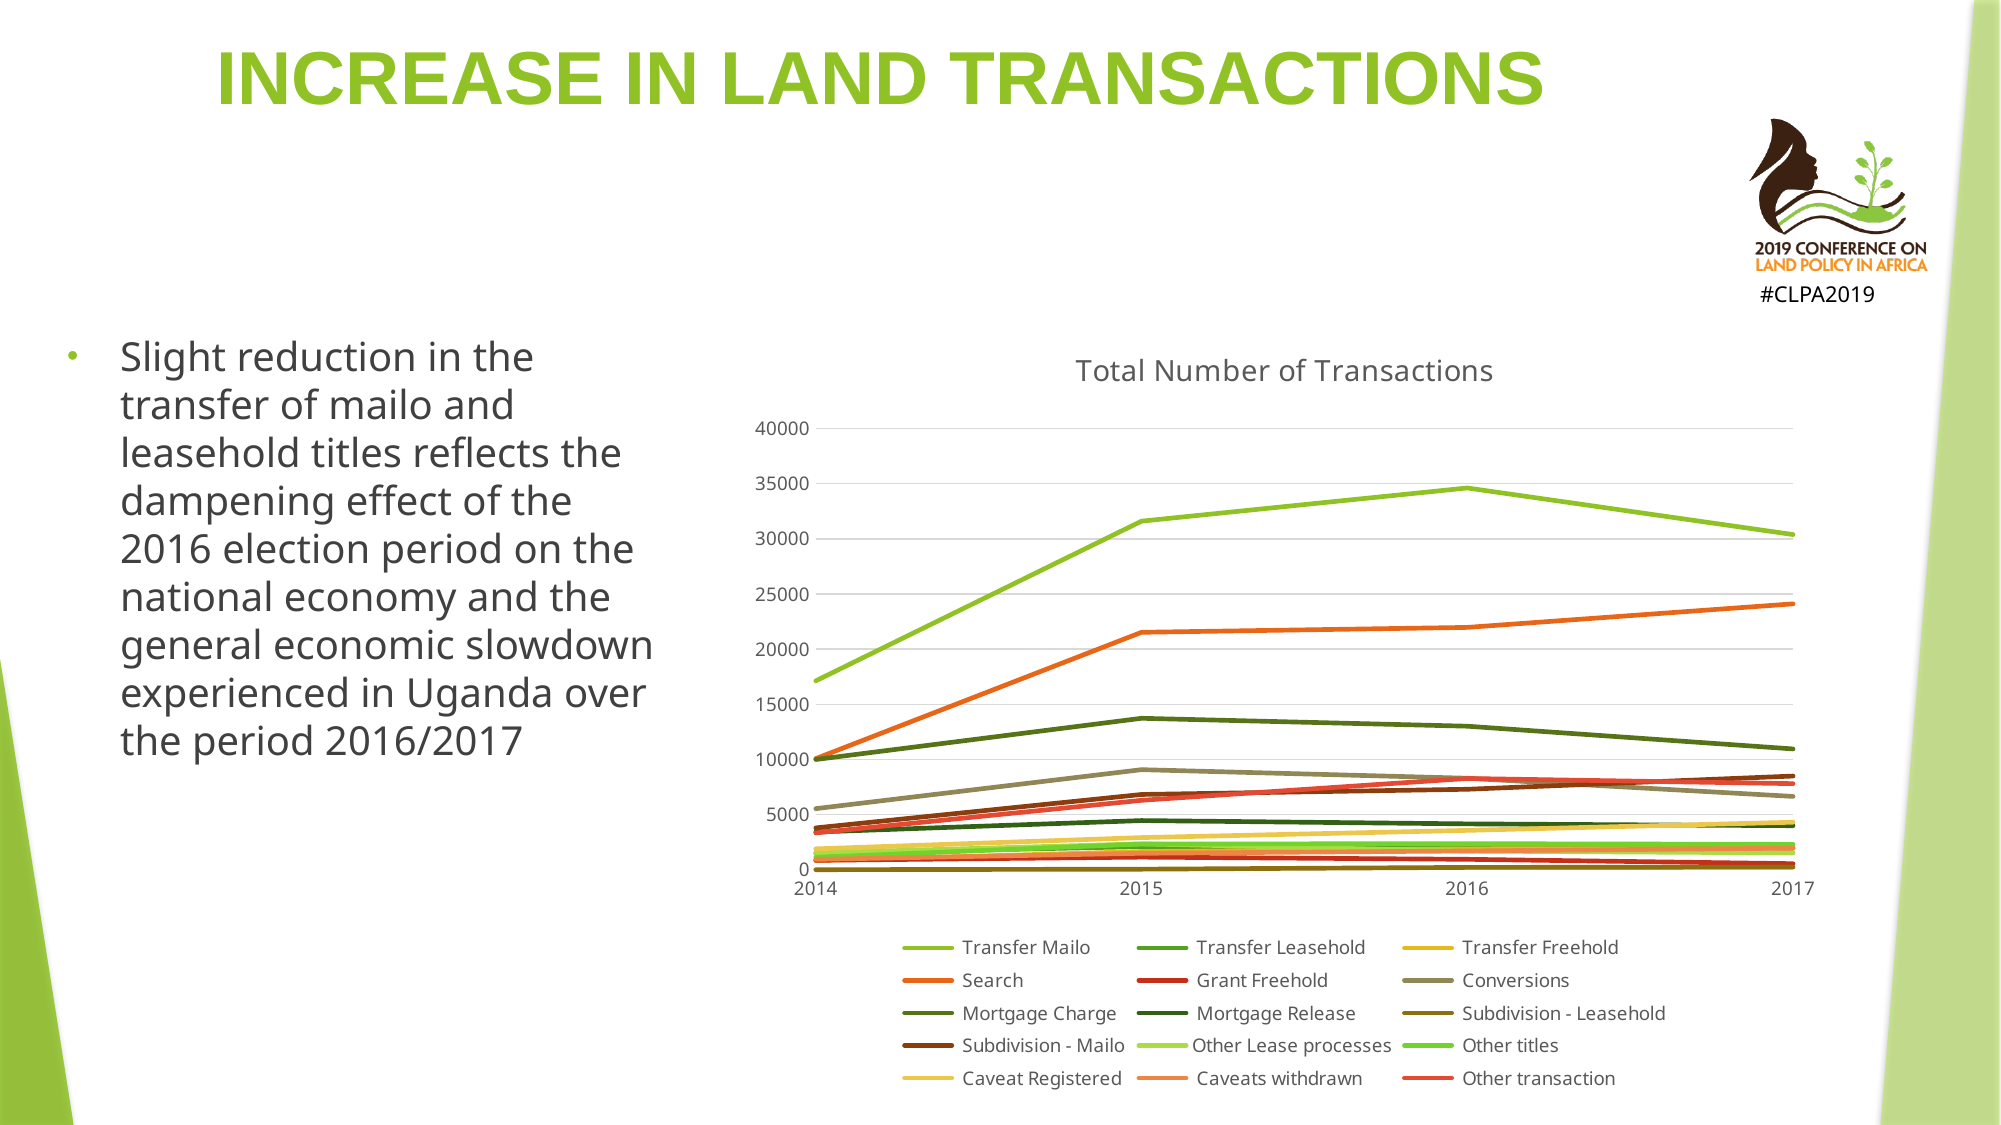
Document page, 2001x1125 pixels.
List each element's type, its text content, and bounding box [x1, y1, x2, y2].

title INCREASE IN LAND TRANSACTIONS [197, 21, 1566, 134]
list Slight reduction in the transfer of mailo and leasehold titles reflects the dampening effect of the 2016 election period on the national economy and the general economic slowdown experienced in Uganda over the period 2016/2017 [52, 259, 681, 778]
chart [732, 317, 1838, 1098]
